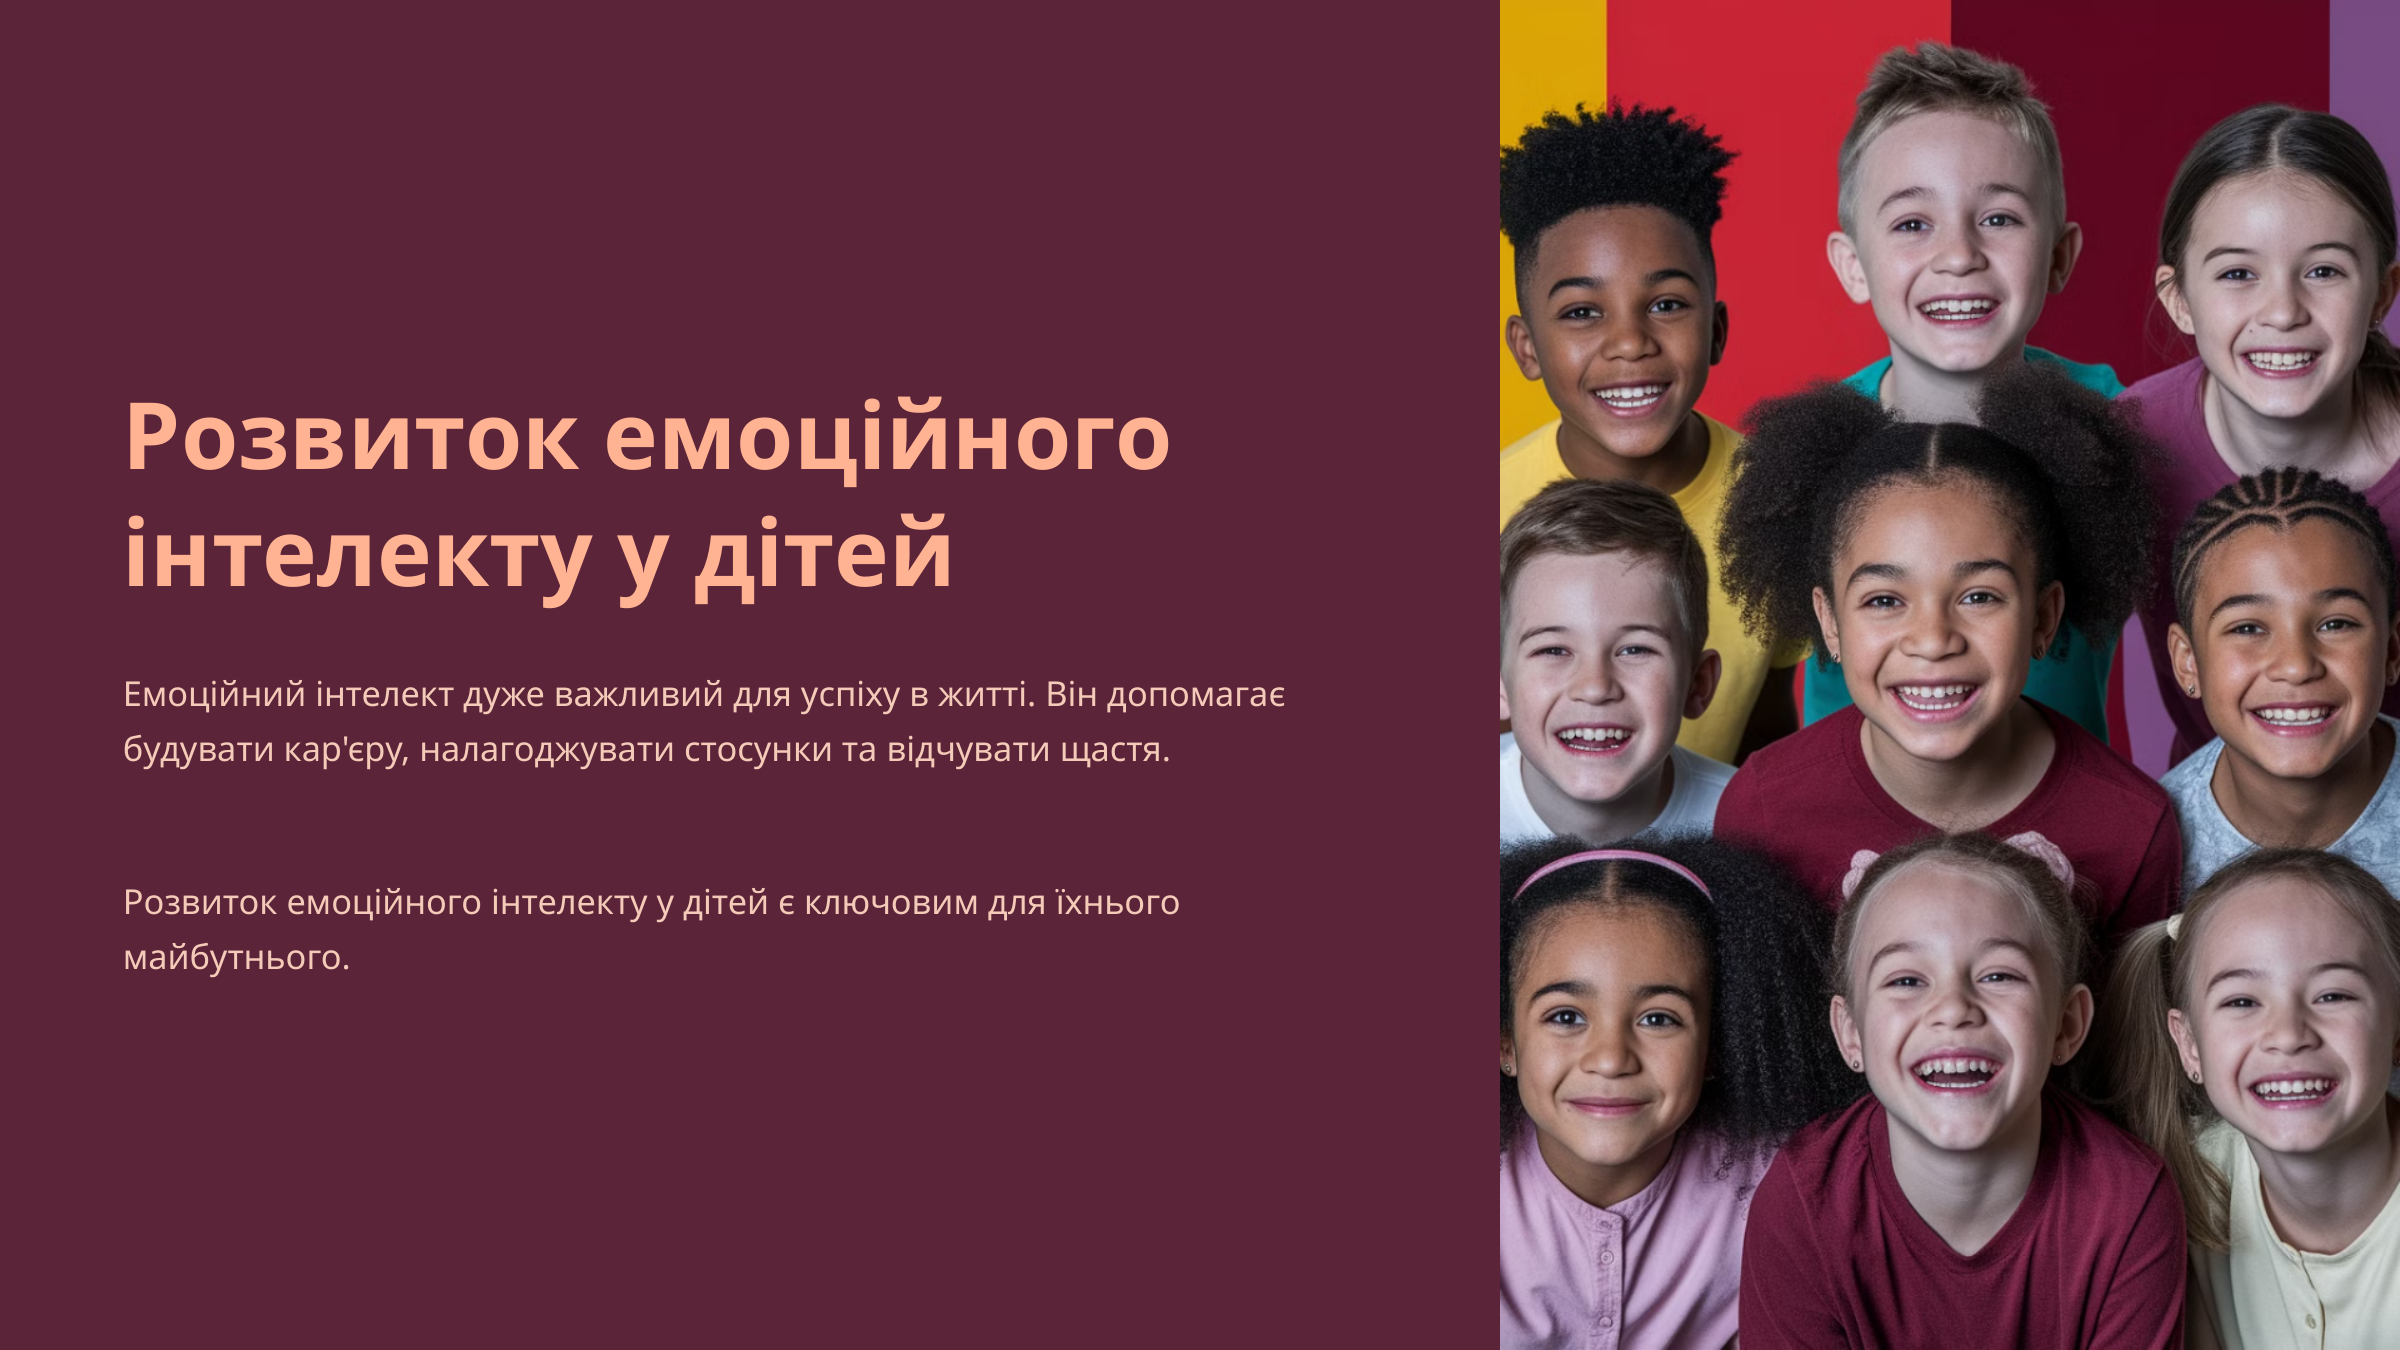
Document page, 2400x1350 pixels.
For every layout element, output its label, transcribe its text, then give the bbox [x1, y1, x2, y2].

text_box Розвиток емоційного інтелекту у дітей [122, 371, 1377, 606]
picture [1499, 0, 2400, 1350]
text_box Емоційний інтелект дуже важливий для успіху в житті. Він допомагає будувати кар'єру, налагоджувати стосунки та відчувати щастя. [122, 658, 1377, 827]
text_box Розвиток емоційного інтелекту у дітей є ключовим для їхнього майбутнього. [122, 866, 1377, 979]
